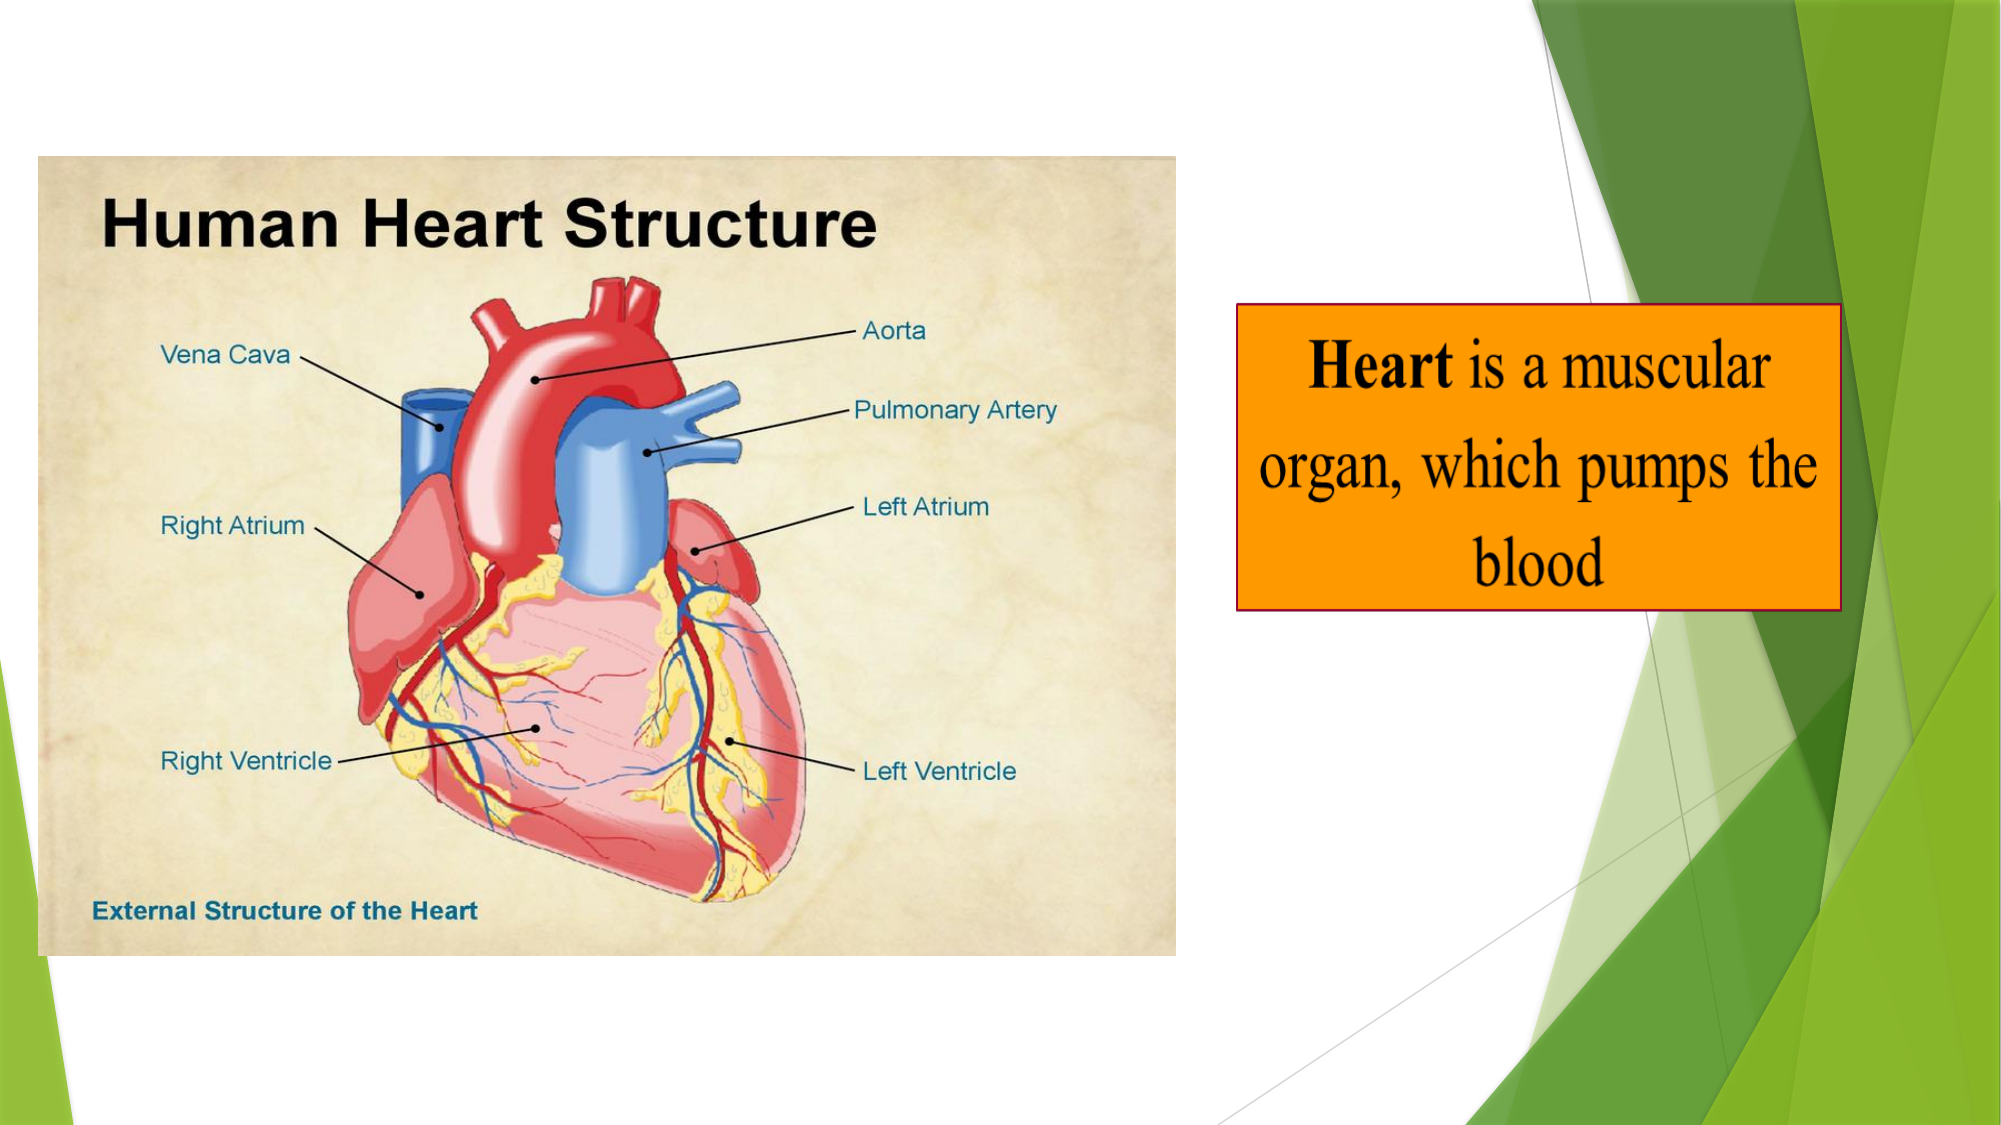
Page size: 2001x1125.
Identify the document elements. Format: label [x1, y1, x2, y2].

picture [37, 156, 1176, 957]
picture [1223, 297, 1871, 647]
